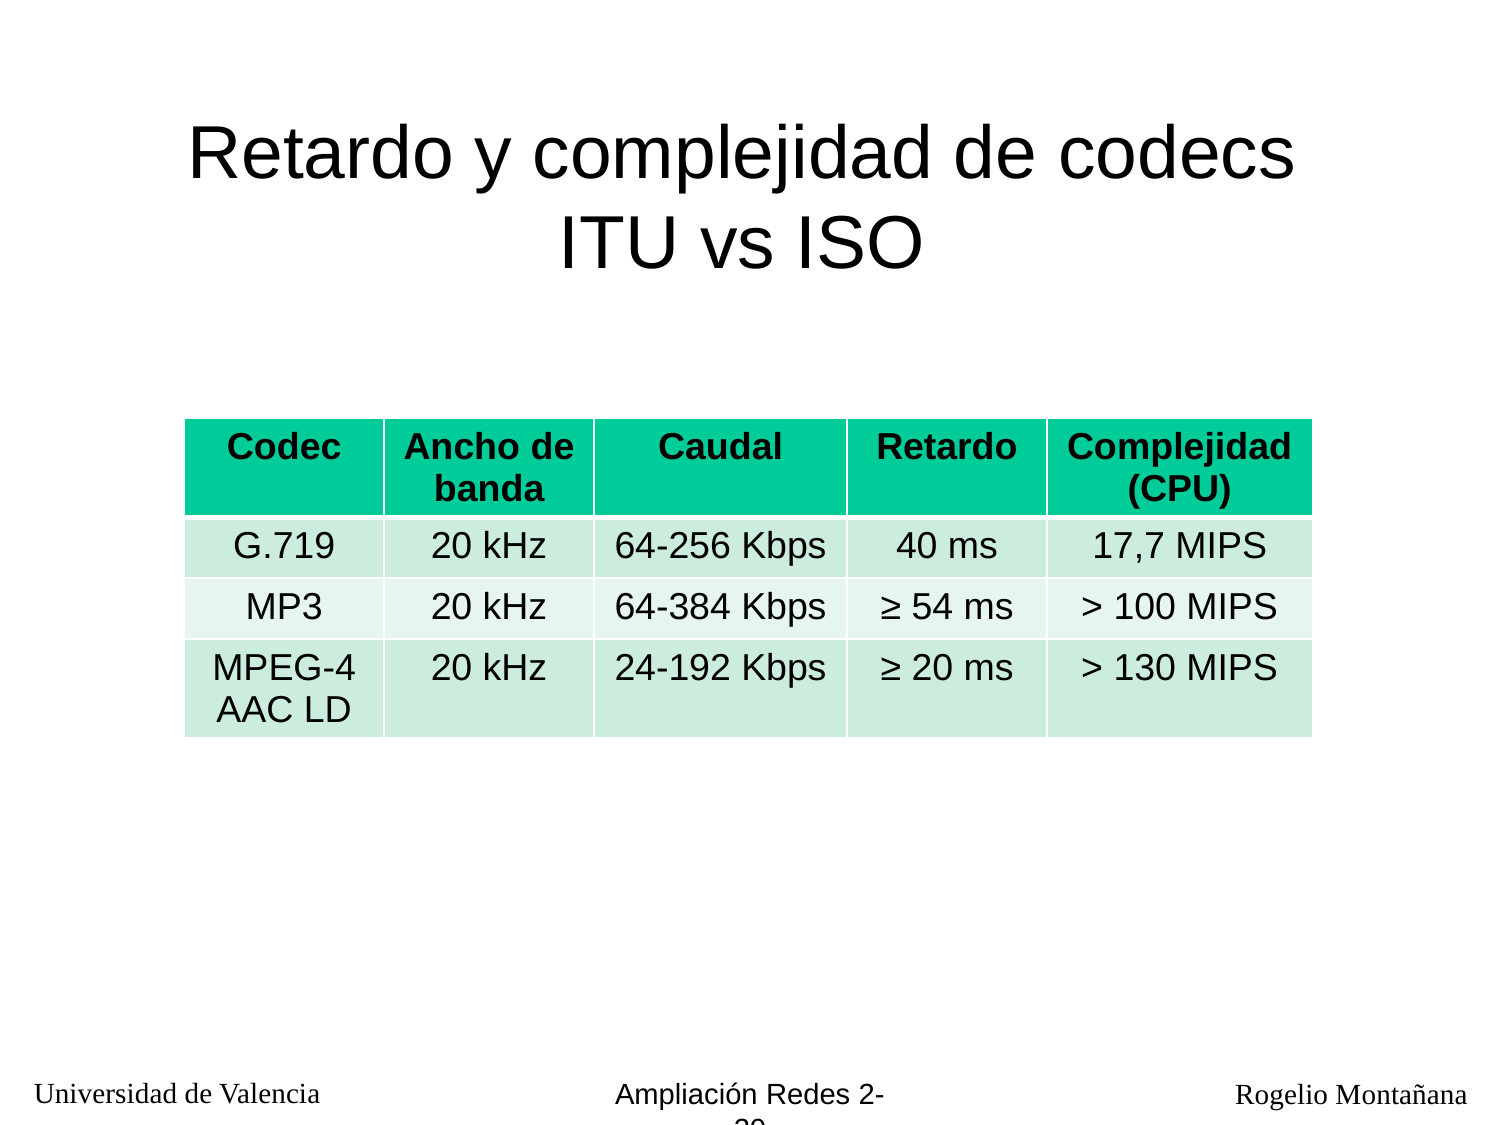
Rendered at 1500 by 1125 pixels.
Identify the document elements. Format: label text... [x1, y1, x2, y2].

table_cell ≥ 54 ms [848, 579, 1046, 638]
table_header Ancho de banda [385, 419, 593, 515]
table_cell 20 kHz [385, 579, 593, 638]
table_header Complejidad (CPU) [1048, 419, 1312, 515]
table_cell ≥ 20 ms [848, 640, 1046, 737]
table_cell MP3 [185, 579, 383, 638]
table_header Caudal [595, 419, 846, 515]
table_cell > 130 MIPS [1048, 640, 1312, 737]
slide_number Ampliación Redes 2-20 [584, 1067, 916, 1116]
table_cell G.719 [185, 520, 383, 577]
table_header Retardo [848, 419, 1046, 515]
table_cell 64-256 Kbps [595, 520, 846, 577]
table_cell MPEG-4 AAC LD [185, 640, 383, 737]
table_cell 20 kHz [385, 640, 593, 737]
table_cell 24-192 Kbps [595, 640, 846, 737]
table_cell 64-384 Kbps [595, 579, 846, 638]
table_cell 17,7 MIPS [1048, 520, 1312, 577]
table_cell > 100 MIPS [1048, 579, 1312, 638]
table_header Codec [185, 419, 383, 515]
title Retardo y complejidad de codecs ITU vs ISO [147, 99, 1337, 288]
table_cell 40 ms [848, 520, 1046, 577]
table_cell 20 kHz [385, 520, 593, 577]
